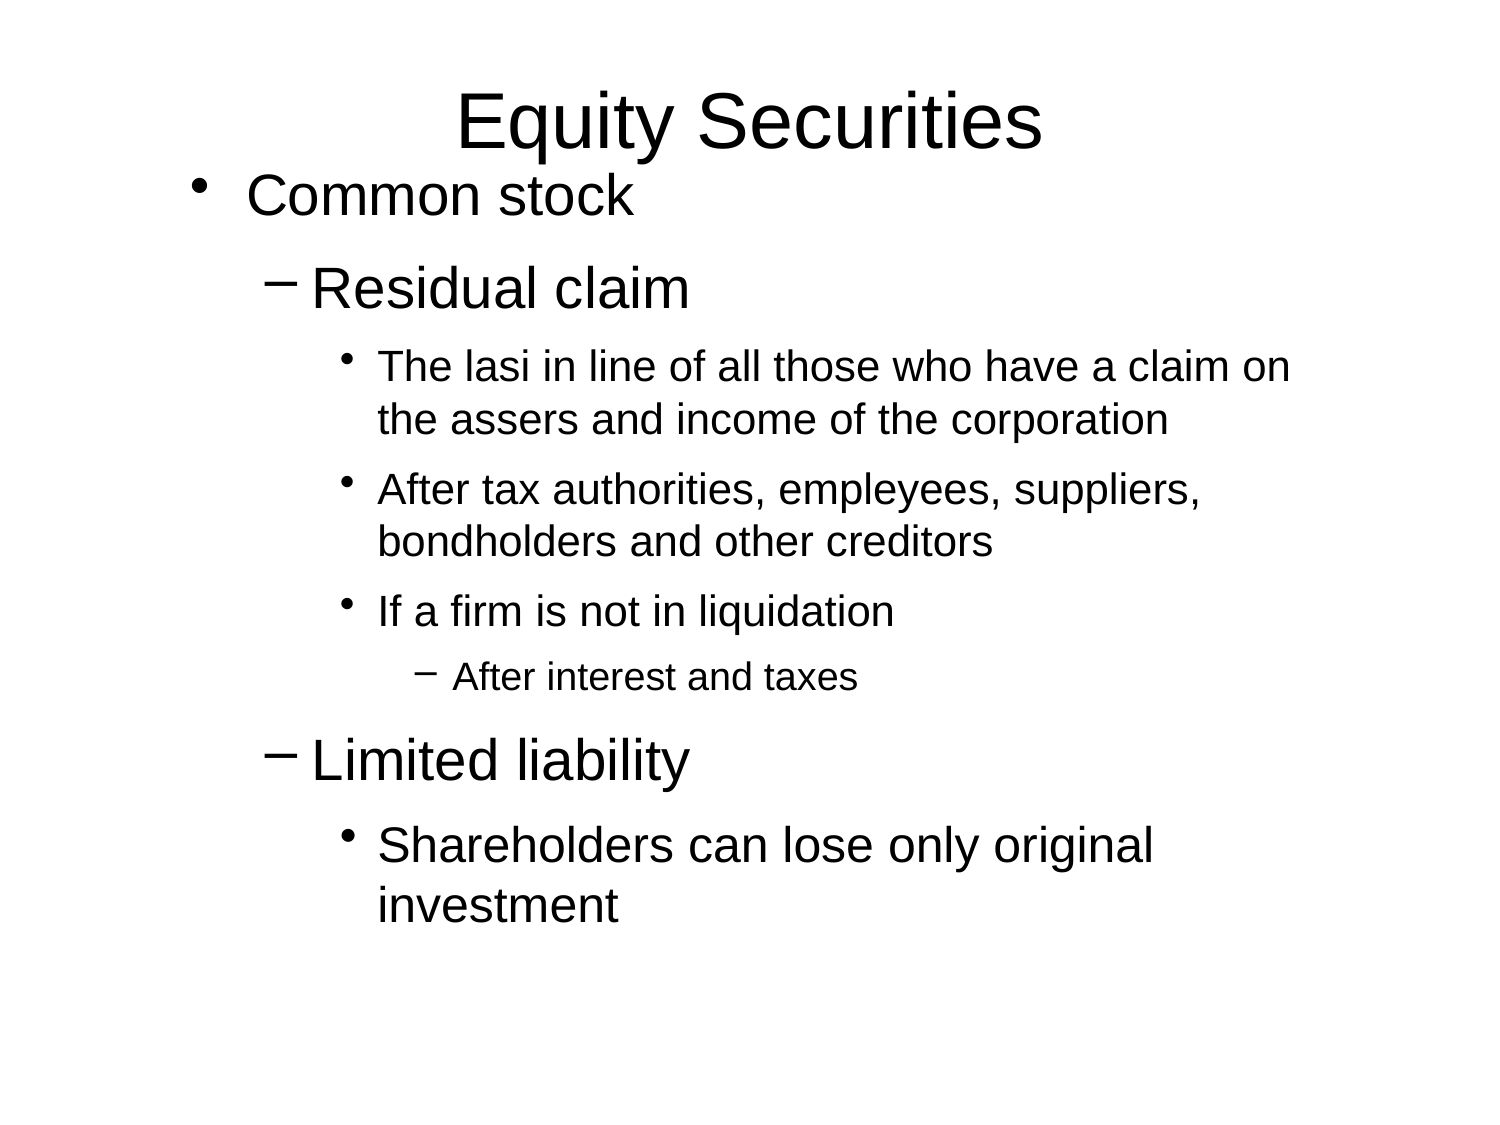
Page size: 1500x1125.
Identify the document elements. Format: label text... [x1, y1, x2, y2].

title Equity Securities [74, 57, 1426, 177]
list Common stock Residual claim The lasi in line of all those who have a claim on the assers and income of the corporation After tax authorities, empleyees, suppliers, bondholders and other creditors If a firm is not in liquidation After interest and taxes Limited liability Shareholders can lose only original investment [174, 149, 1313, 976]
